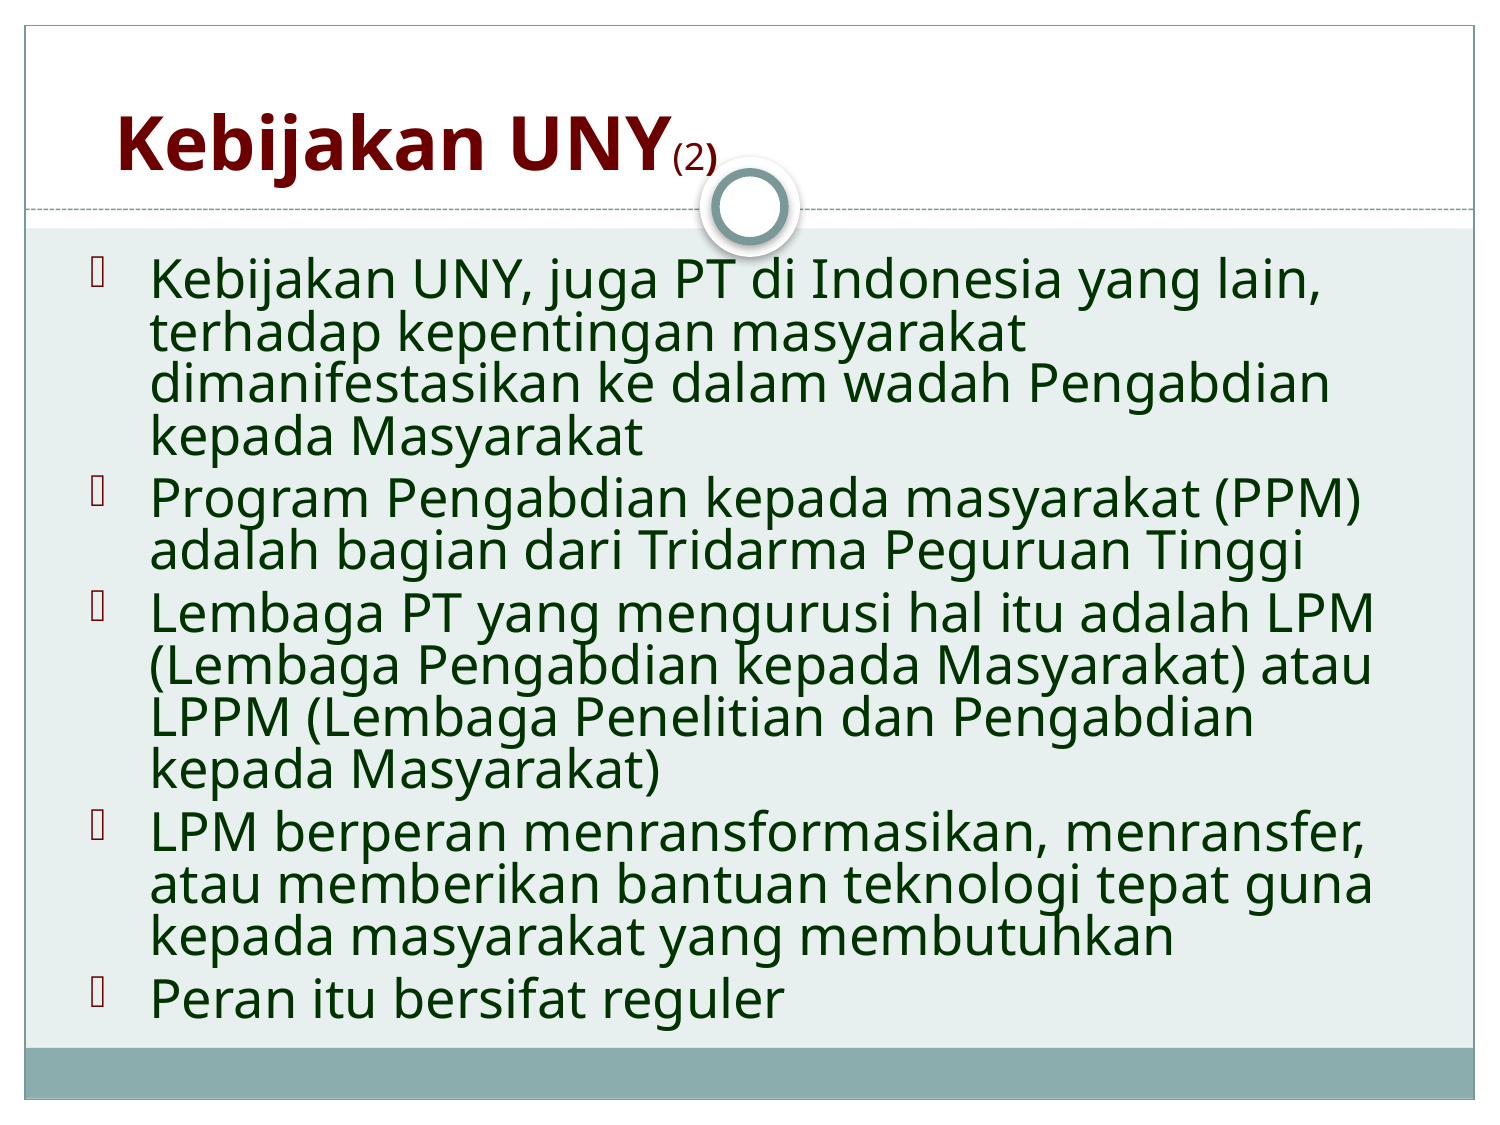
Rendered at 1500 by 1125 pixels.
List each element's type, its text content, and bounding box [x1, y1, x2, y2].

title Kebijakan UNY(2) [99, 62, 1400, 193]
list Kebijakan UNY, juga PT di Indonesia yang lain, terhadap kepentingan masyarakat dimanifestasikan ke dalam wadah Pengabdian kepada Masyarakat Program Pengabdian kepada masyarakat (PPM) adalah bagian dari Tridarma Peguruan Tinggi Lembaga PT yang mengurusi hal itu adalah LPM (Lembaga Pengabdian kepada Masyarakat) atau LPPM (Lembaga Penelitian dan Pengabdian kepada Masyarakat) LPM berperan menransformasikan, menransfer, atau memberikan bantuan teknologi tepat guna kepada masyarakat yang membutuhkan Peran itu bersifat reguler [75, 249, 1425, 1063]
